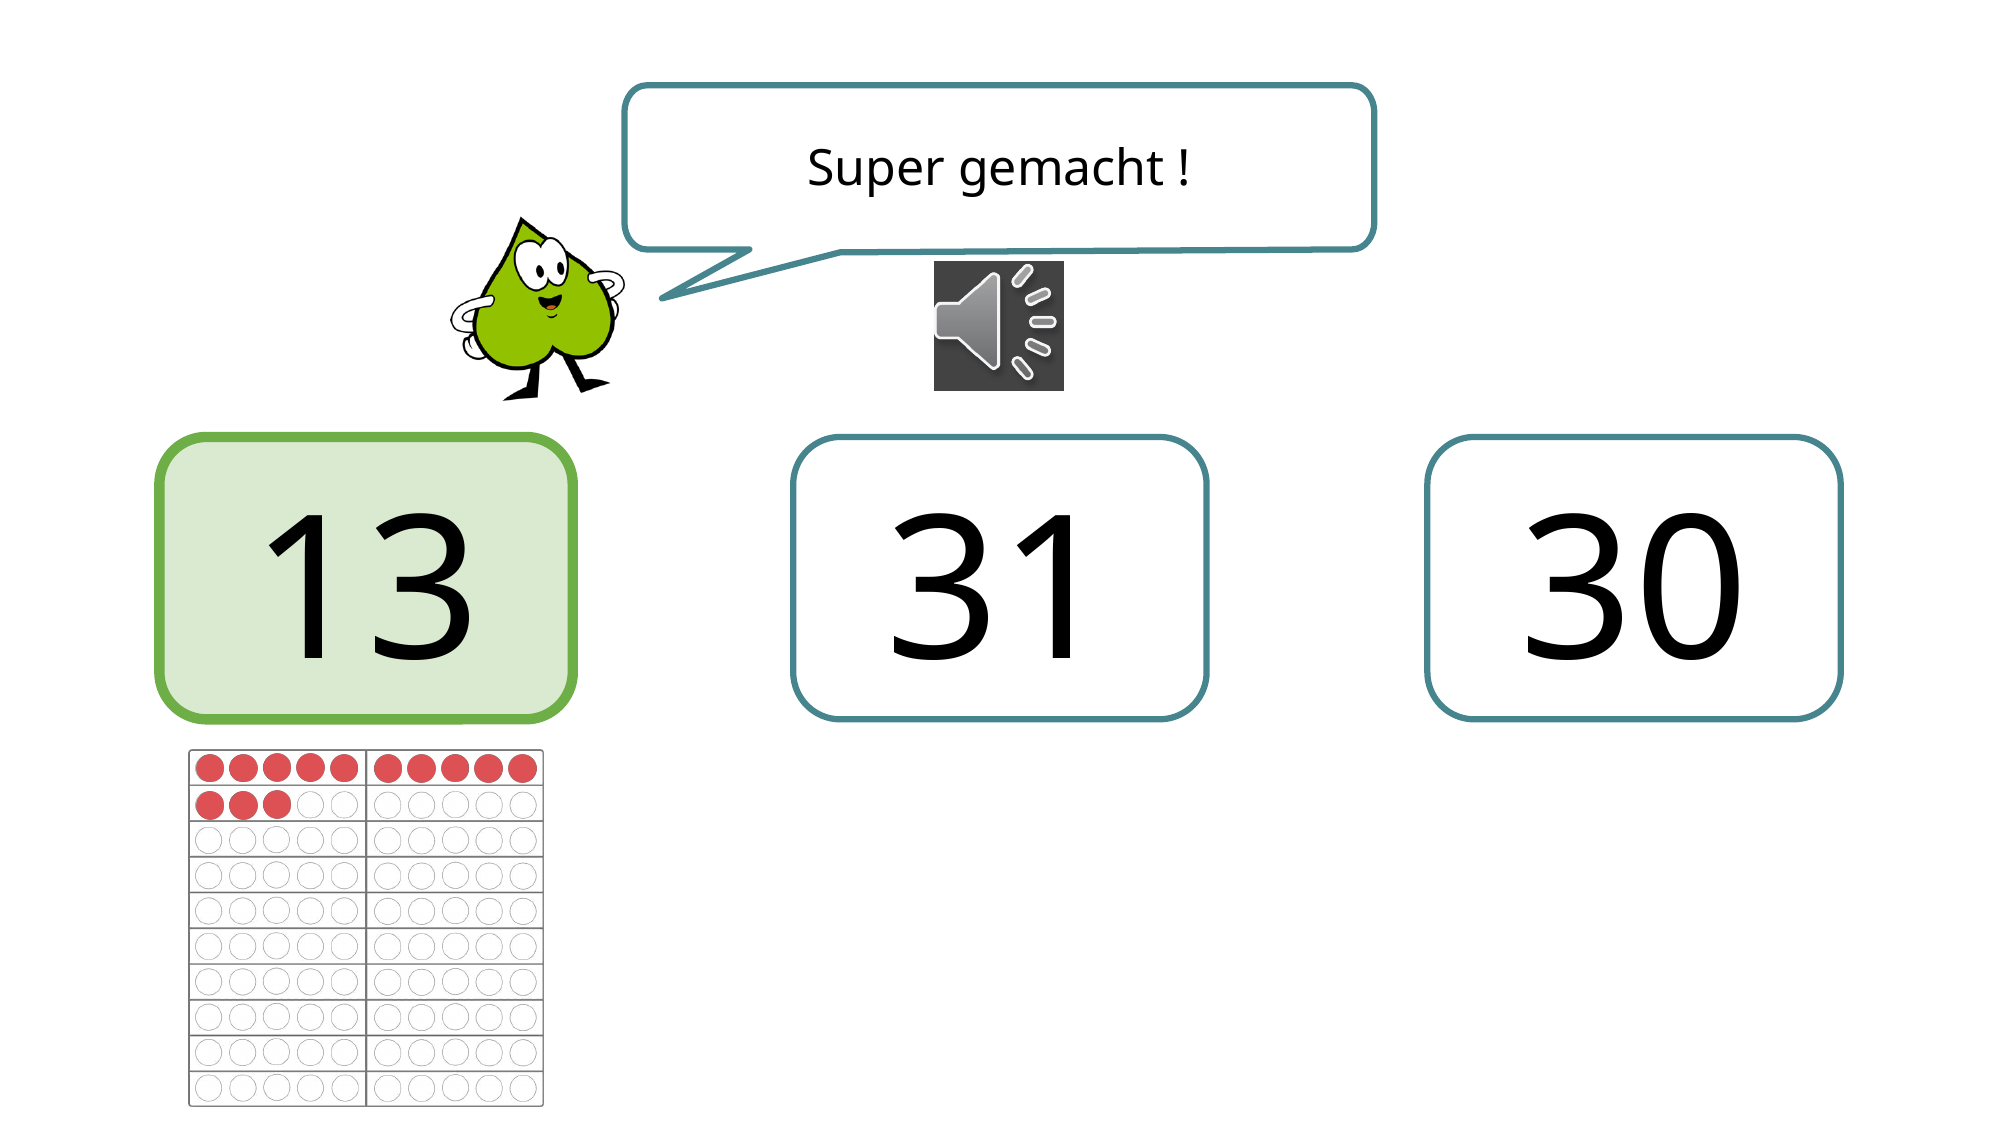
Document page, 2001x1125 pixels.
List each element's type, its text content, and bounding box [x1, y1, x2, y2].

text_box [374, 754, 537, 783]
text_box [195, 791, 291, 820]
text_box 31 [793, 436, 1207, 720]
picture [450, 216, 625, 401]
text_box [196, 753, 359, 782]
picture [932, 259, 1065, 392]
text_box 30 [1427, 436, 1841, 720]
picture [188, 749, 544, 1107]
text_box 13 [158, 435, 574, 721]
text_box Super gemacht ! [624, 85, 1375, 299]
